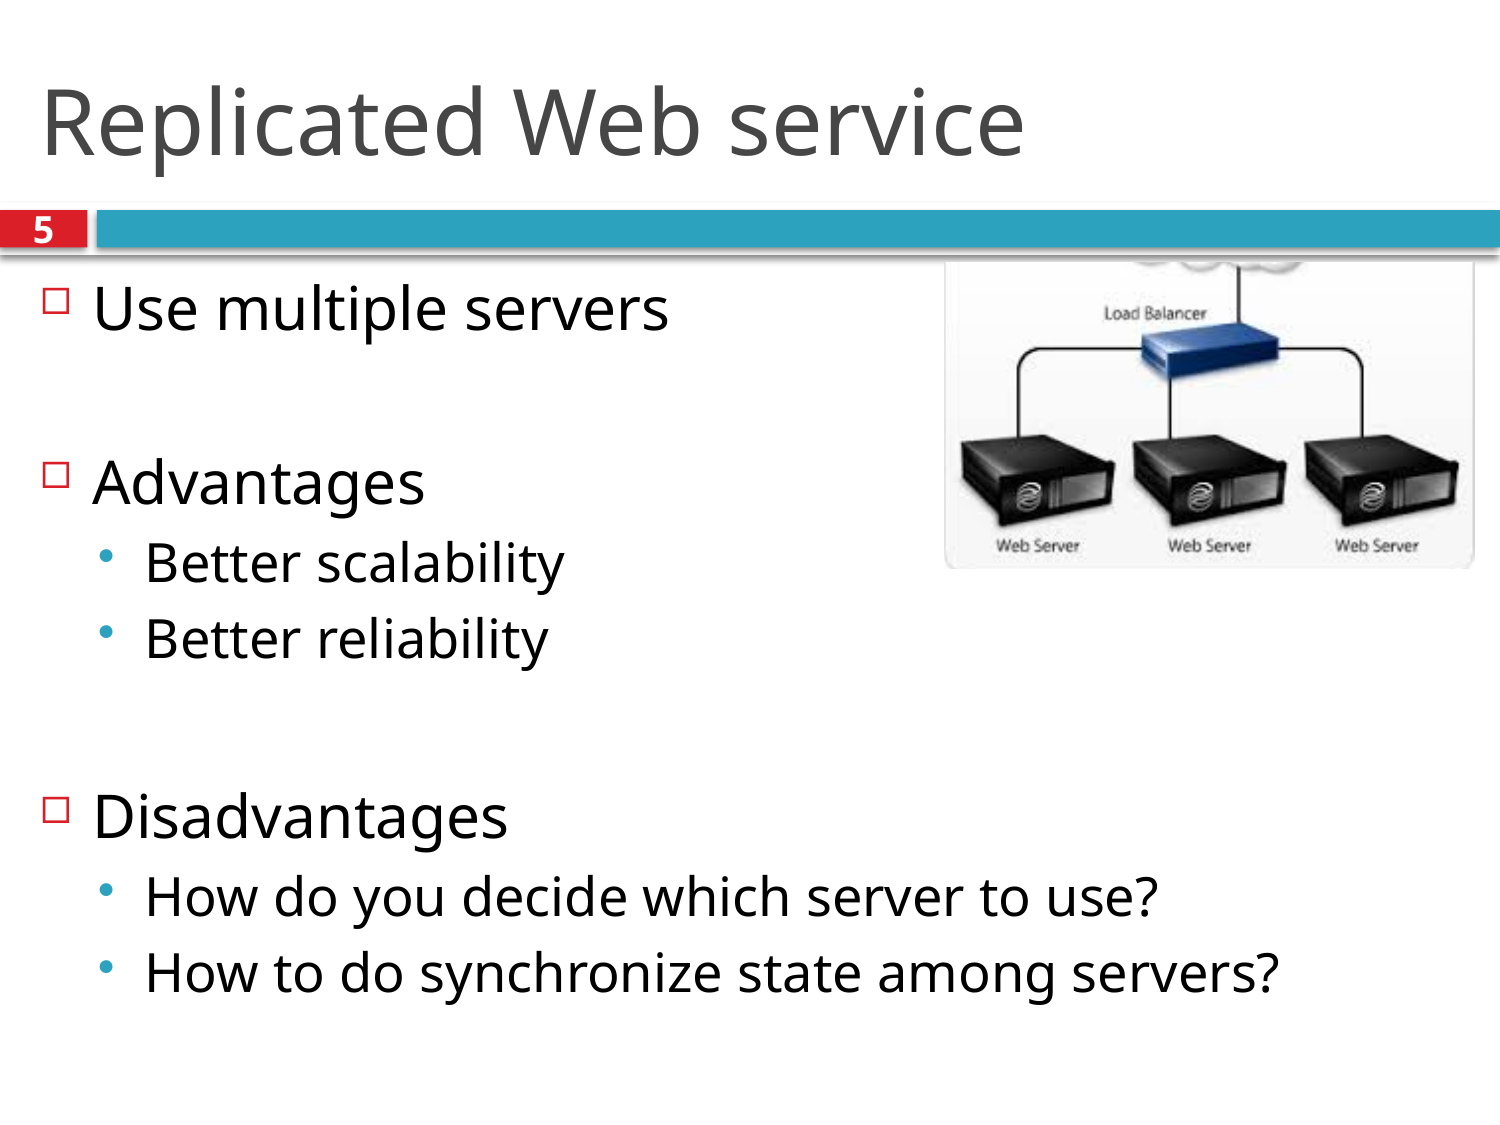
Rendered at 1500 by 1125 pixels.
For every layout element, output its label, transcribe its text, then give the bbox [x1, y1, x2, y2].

list Use multiple servers Advantages Better scalability Better reliability Disadvantages How do you decide which server to use? How to do synchronize state among servers? [24, 262, 1475, 1100]
title Replicated Web service [24, 37, 1475, 200]
slide_number 5 [0, 206, 88, 257]
picture [944, 262, 1476, 570]
